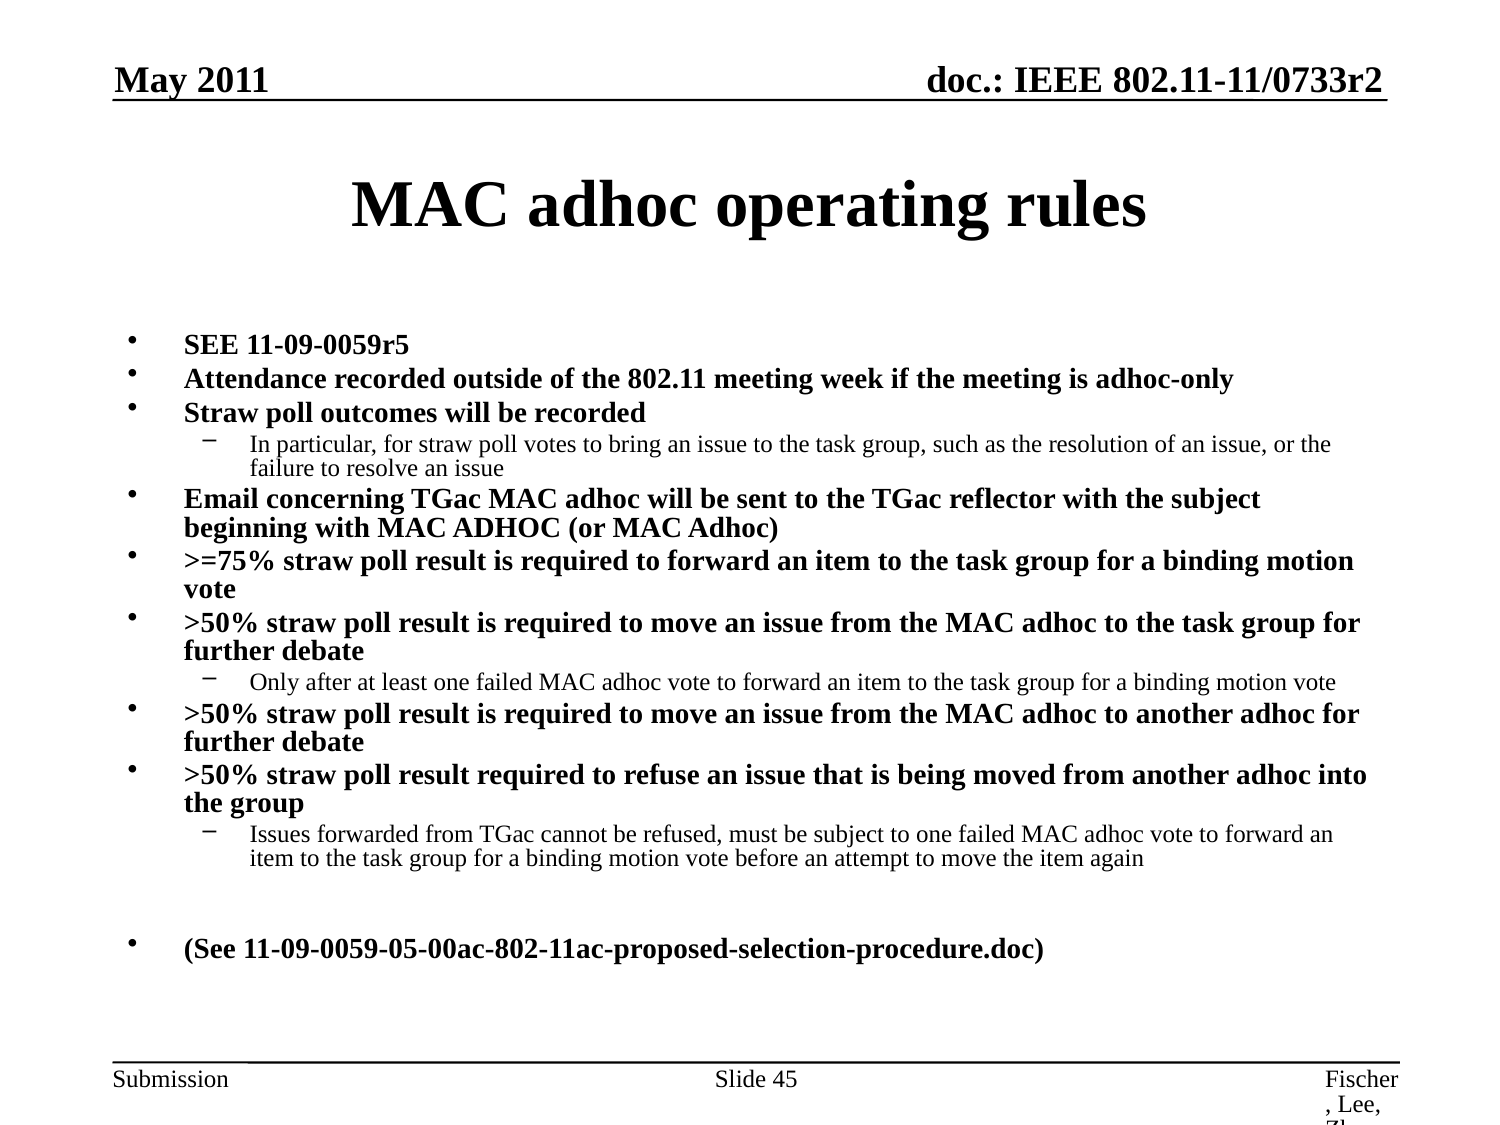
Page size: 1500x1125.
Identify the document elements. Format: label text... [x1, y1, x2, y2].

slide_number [114, 54, 313, 101]
list SEE 11-09-0059r5 Attendance recorded outside of the 802.11 meeting week if the meeting is adhoc-only Straw poll outcomes will be recorded In particular, for straw poll votes to bring an issue to the task group, such as the resolution of an issue, or the failure to resolve an issue Email concerning TGac MAC adhoc will be sent to the TGac reflector with the subject beginning with MAC ADHOC (or MAC Adhoc) >=75% straw poll result is required to forward an item to the task group for a binding motion vote >50% straw poll result is required to move an issue from the MAC adhoc to the task group for further debate Only after at least one failed MAC adhoc vote to forward an item to the task group for a binding motion vote >50% straw poll result is required to move an issue from the MAC adhoc to another adhoc for further debate >50% straw poll result required to refuse an issue that is being moved from another adhoc into the group Issues forwarded from TGac cannot be refused, must be subject to one failed MAC adhoc vote to forward an item to the task group for a binding motion vote before an attempt to move the item again (See 11-09-0059-05-00ac-802-11ac-proposed-selection-procedure.doc) [112, 324, 1388, 1001]
slide_number Slide 45 [712, 1061, 800, 1093]
title MAC adhoc operating rules [112, 112, 1388, 288]
footer Fischer, Lee, Zhu [1324, 1061, 1402, 1093]
